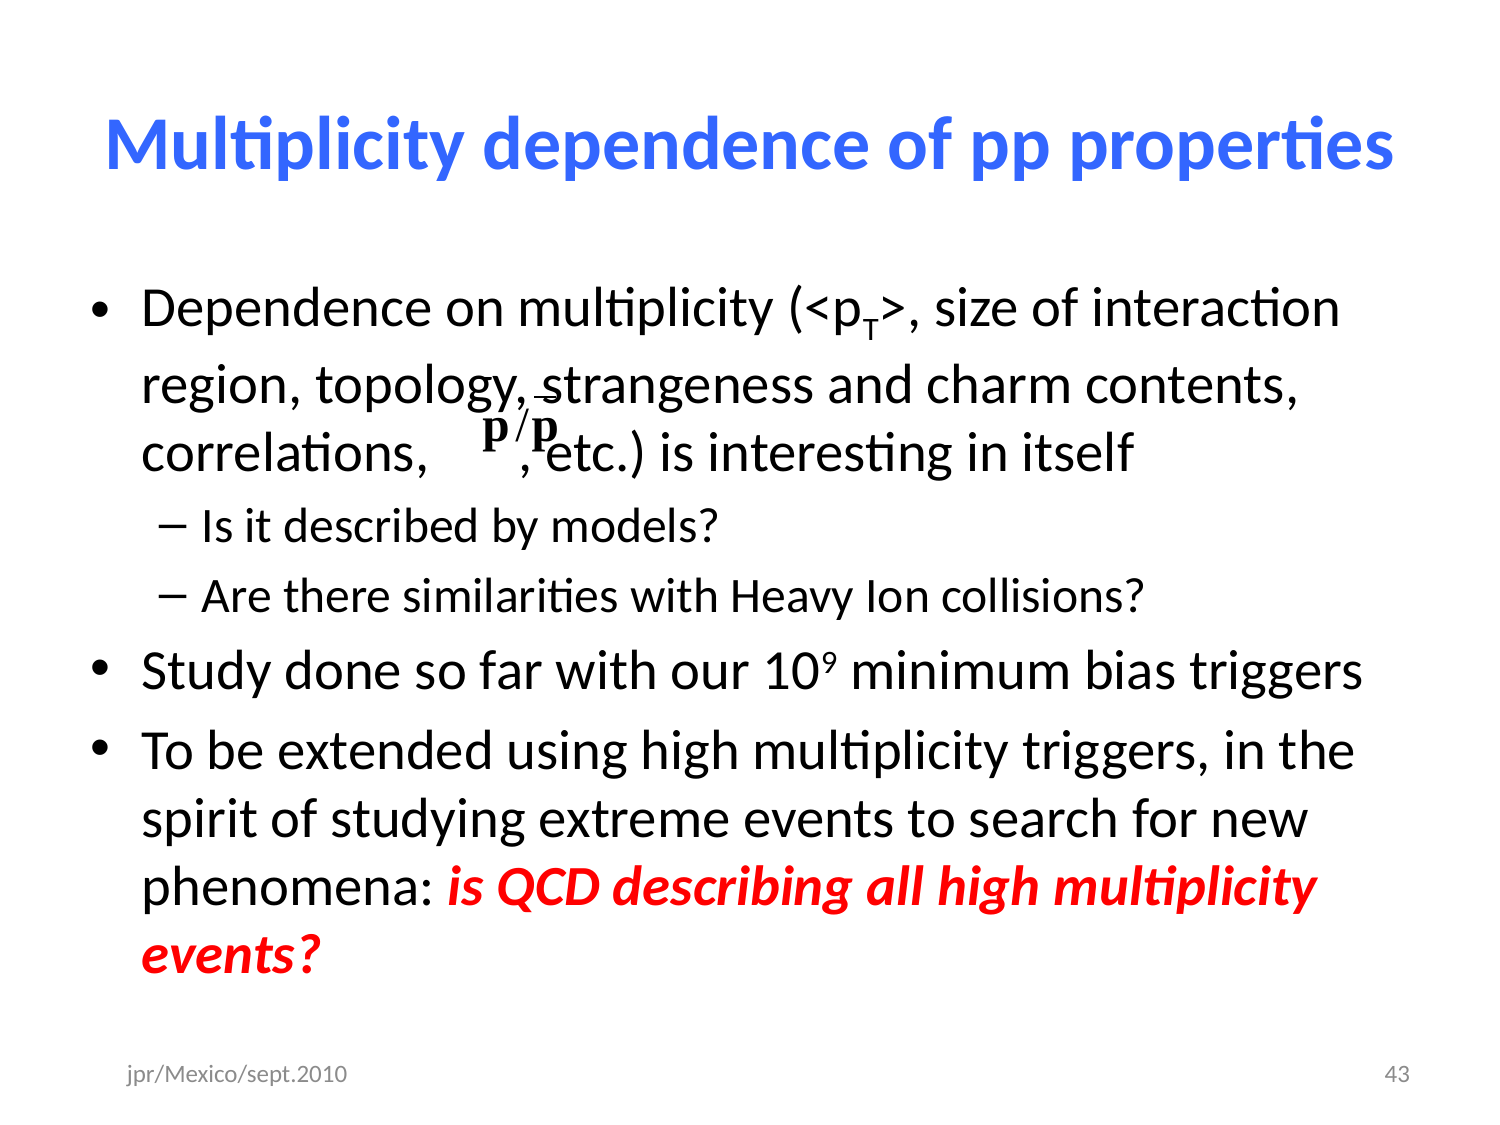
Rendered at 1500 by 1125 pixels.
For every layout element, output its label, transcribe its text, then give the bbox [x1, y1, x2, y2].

footer jpr/Mexico/sept.2010 [0, 1042, 475, 1103]
slide_number 43 [1074, 1042, 1425, 1103]
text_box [476, 391, 563, 458]
title Multiplicity dependence of pp properties [75, 45, 1425, 233]
list Dependence on multiplicity (<pT>, size of interaction region, topology, strangeness and charm contents, correlations, , etc.) is interesting in itself Is it described by models? Are there similarities with Heavy Ion collisions? Study done so far with our 109 minimum bias triggers To be extended using high multiplicity triggers, in the spirit of studying extreme events to search for new phenomena: is QCD describing all high multiplicity events? [75, 262, 1500, 1005]
